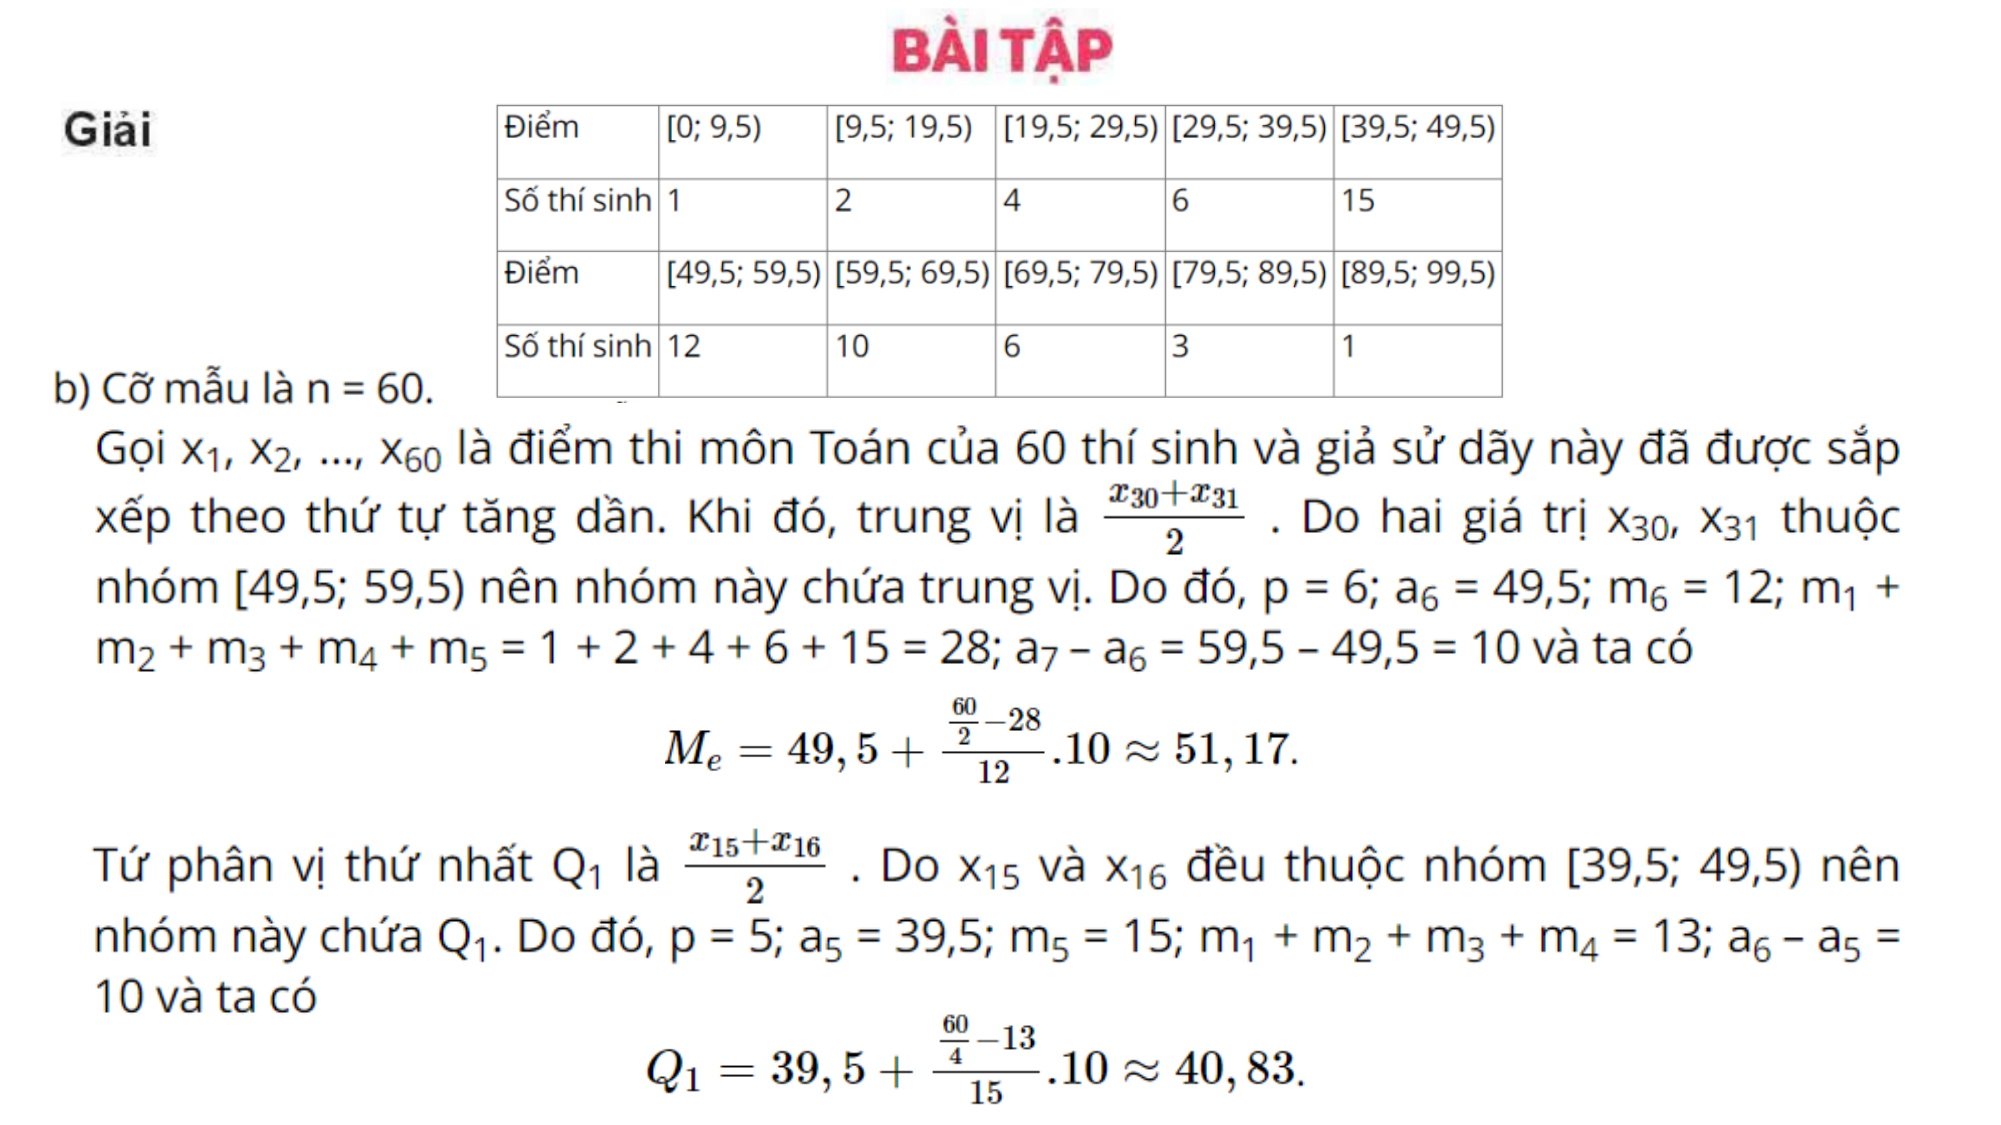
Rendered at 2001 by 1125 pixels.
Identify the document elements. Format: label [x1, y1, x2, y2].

picture [48, 361, 1910, 684]
picture [90, 817, 1910, 1117]
picture [886, 7, 1114, 86]
picture [665, 689, 1305, 792]
picture [493, 100, 1507, 403]
picture [61, 101, 161, 158]
